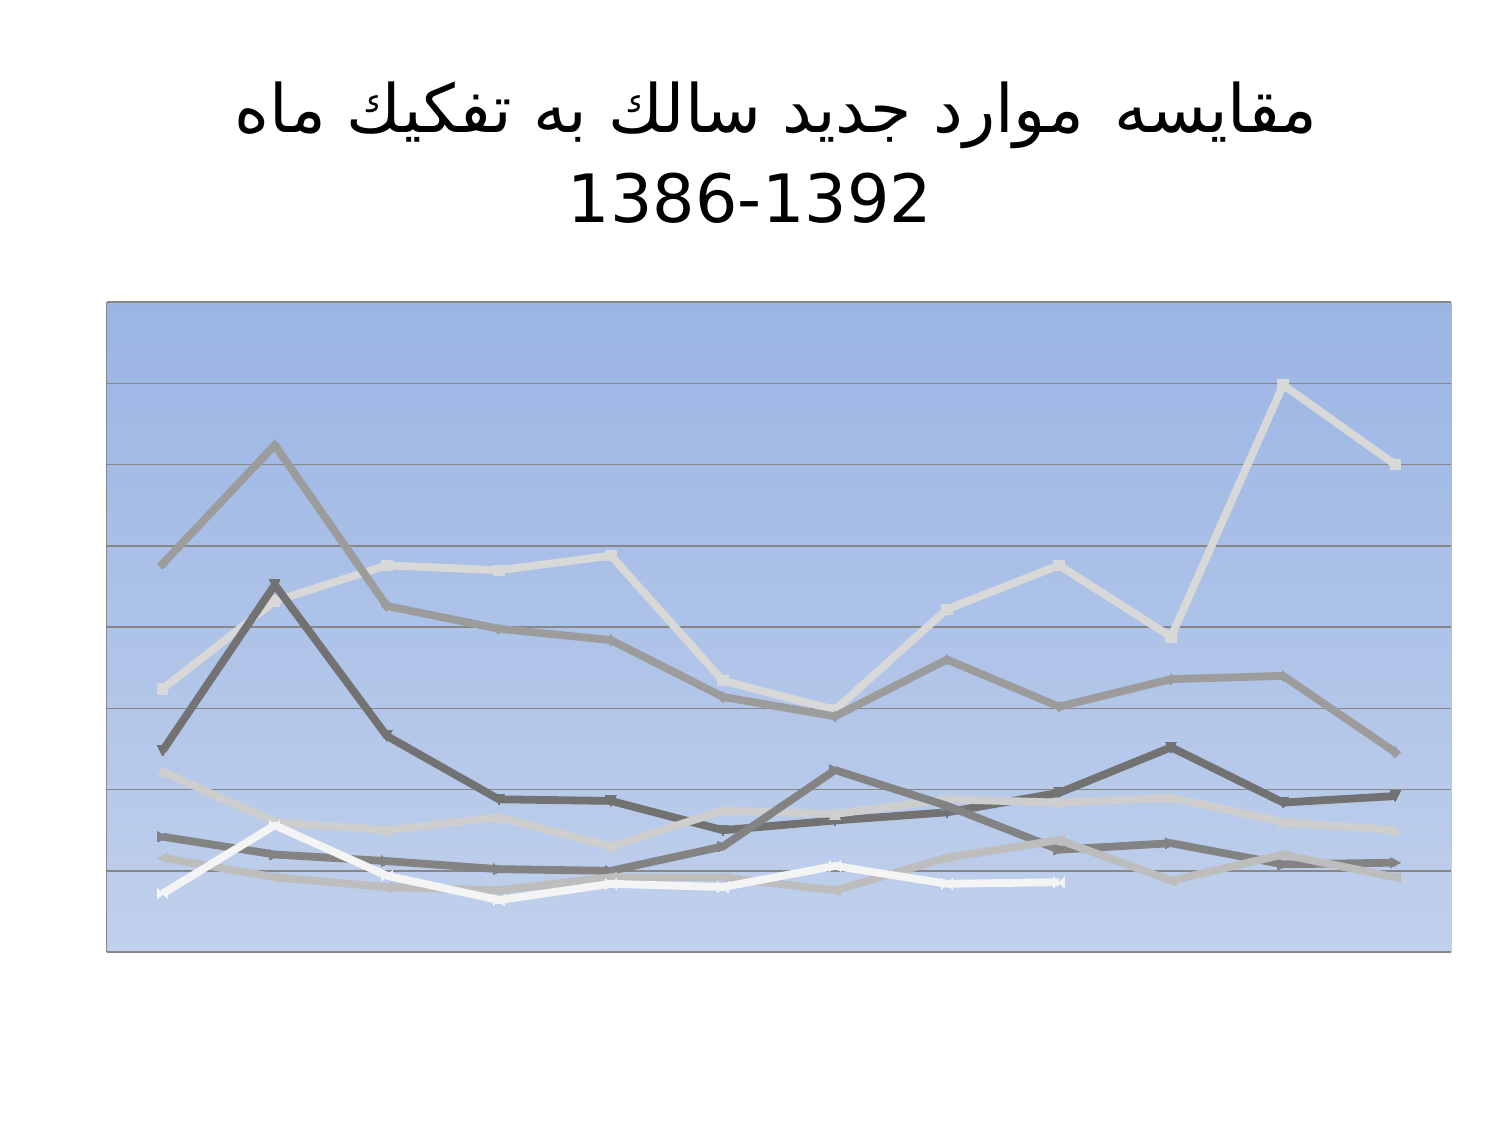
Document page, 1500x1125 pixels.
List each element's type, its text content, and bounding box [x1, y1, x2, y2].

title مقایسه موارد جدید سالك به تفكيك ماه 1392-1386 [74, 44, 1426, 212]
chart [24, 269, 1481, 1097]
